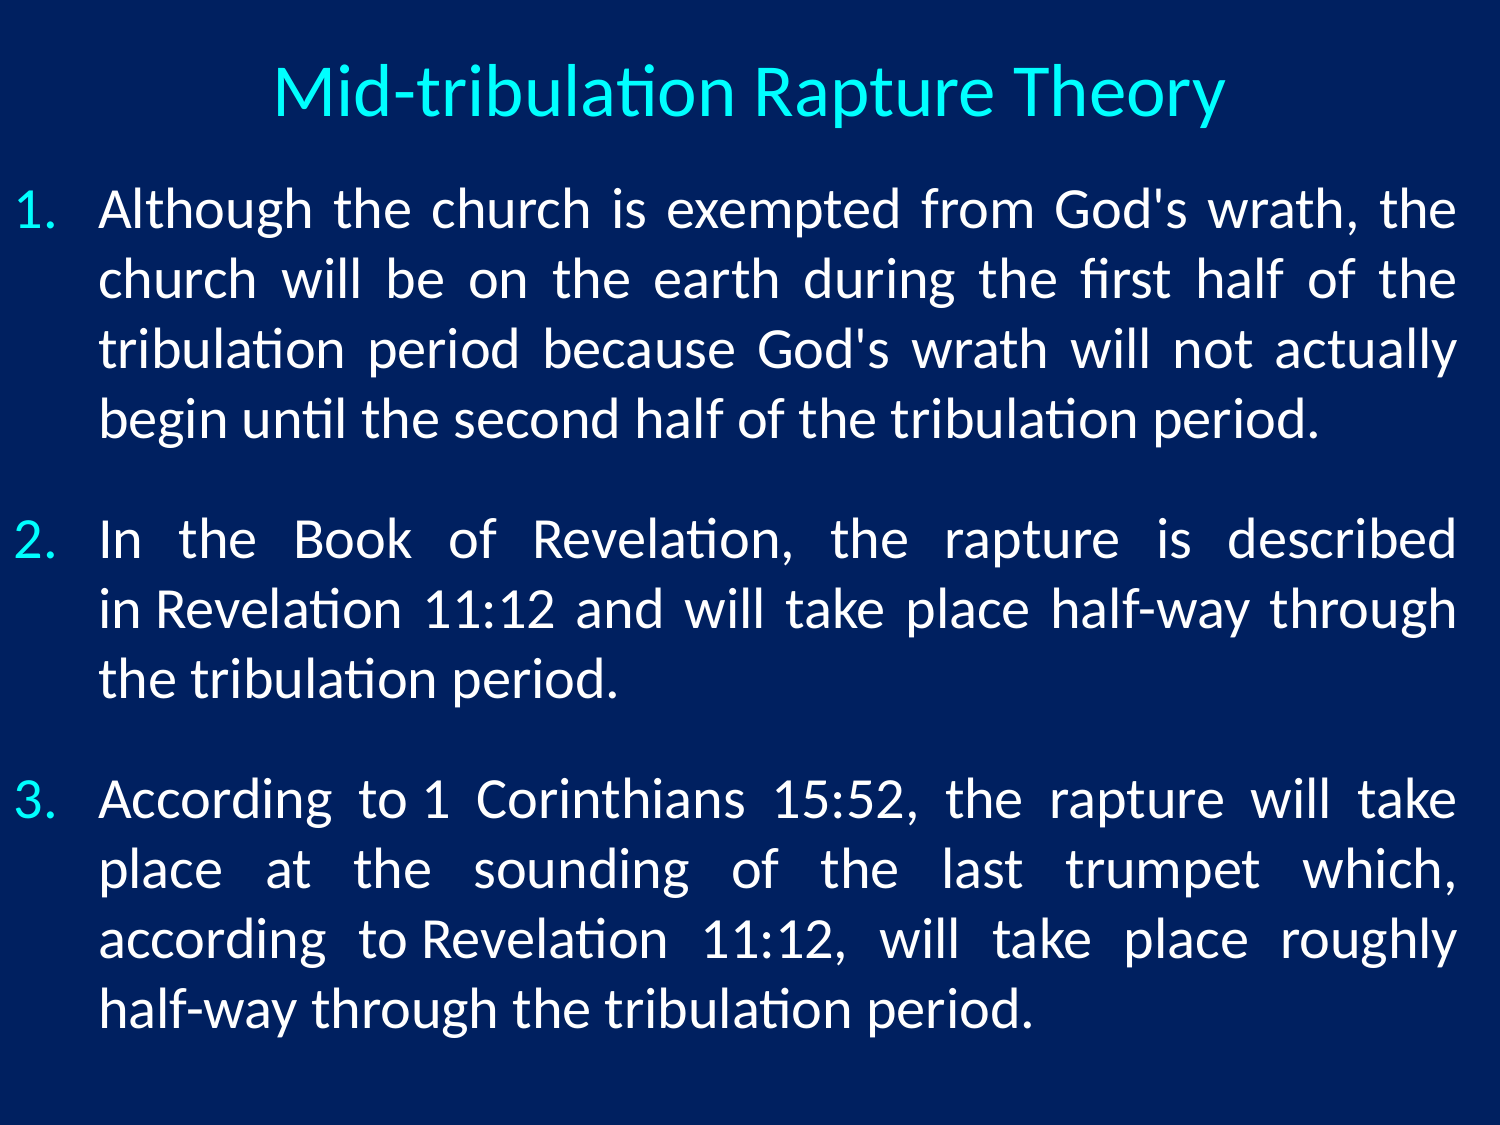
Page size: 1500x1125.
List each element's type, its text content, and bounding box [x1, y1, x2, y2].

title Mid-tribulation Rapture Theory [112, 37, 1388, 162]
list Although the church is exempted from God's wrath, the church will be on the earth during the first half of the tribulation period because God's wrath will not actually begin until the second half of the tribulation period. In the Book of Revelation, the rapture is described in Revelation 11:12 and will take place half-way through the tribulation period. According to 1 Corinthians 15:52, the rapture will take place at the sounding of the last trumpet which, according to Revelation 11:12, will take place roughly half-way through the tribulation period. [0, 162, 1474, 1051]
